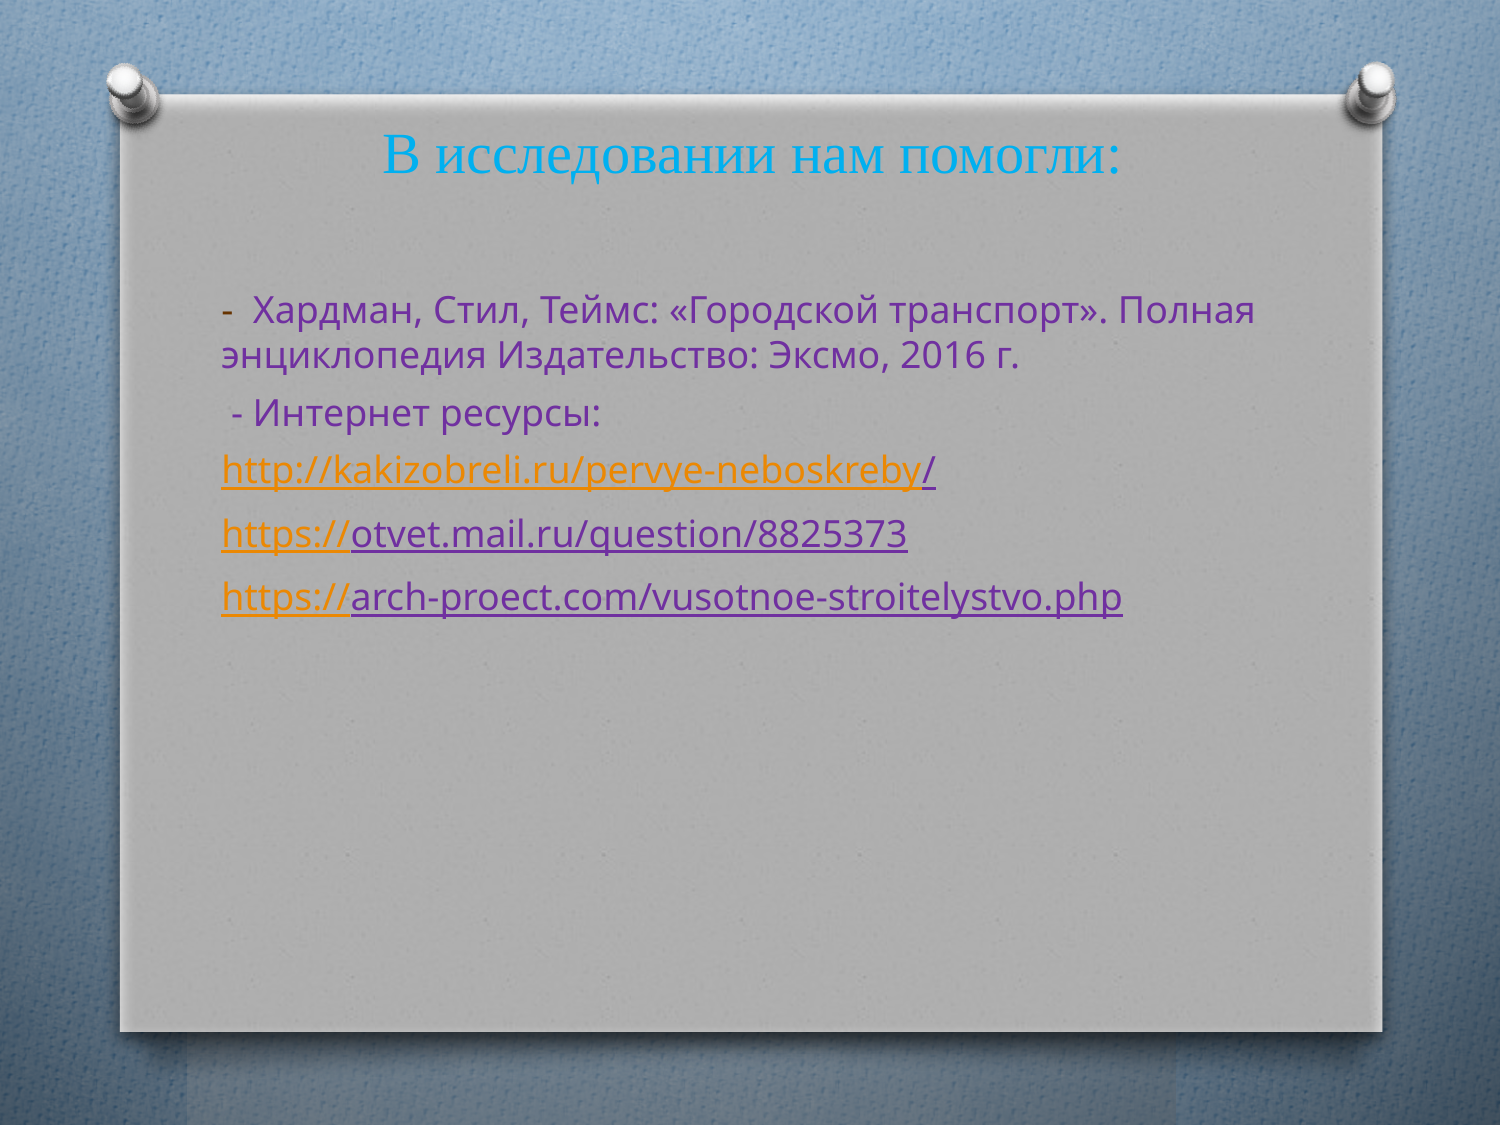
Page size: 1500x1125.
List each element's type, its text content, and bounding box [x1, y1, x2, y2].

picture [75, 29, 198, 153]
title В исследовании нам помогли: [242, 137, 1263, 278]
picture [1317, 35, 1439, 156]
text_box - Хардман, Стил, Теймс: «Городской транспорт». Полная энциклопедия Издательство: Эксмо, 2016 г. - Интернет ресурсы: http://kakizobreli.ru/pervye-neboskreby/ https://otvet.mail.ru/question/8825373 https://arch-proect.com/vusotnoe-stroitelystvo.php [206, 278, 1294, 690]
